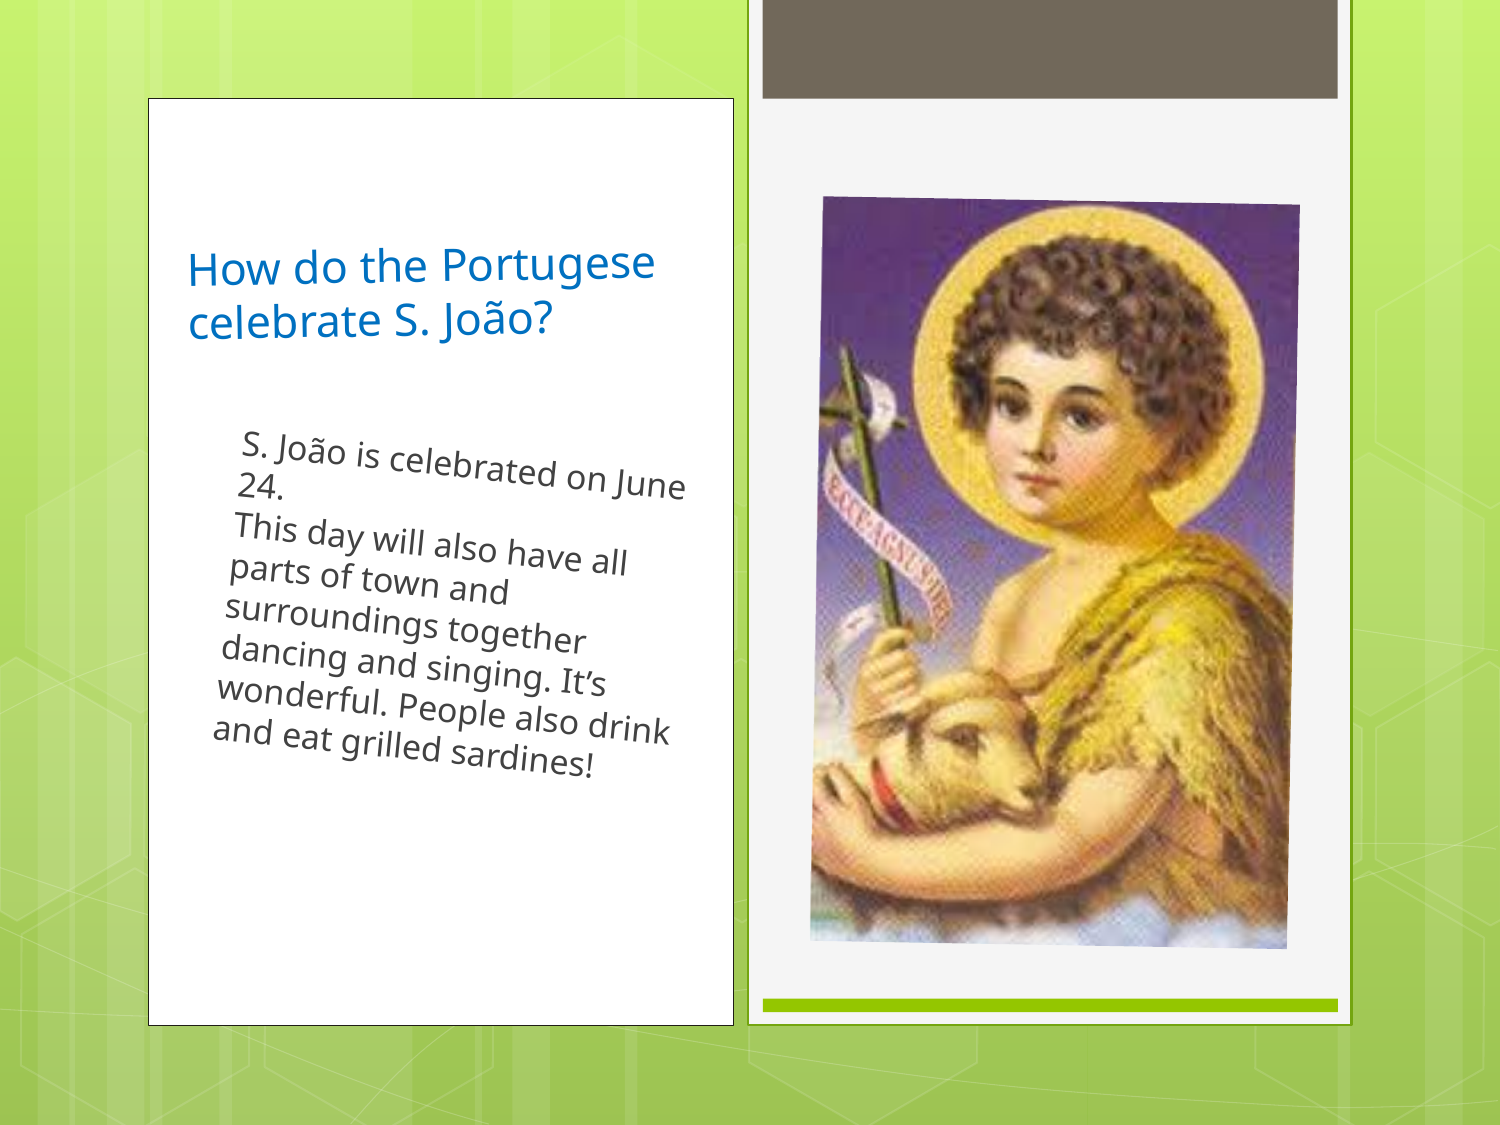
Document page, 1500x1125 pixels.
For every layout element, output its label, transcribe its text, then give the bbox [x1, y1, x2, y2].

title How do the Portugese celebrate S. João? [171, 208, 680, 357]
list S. João is celebrated on June 24. This day will also have all parts of town and surroundings together dancing and singing. It’s wonderful. People also drink and eat grilled sardines! [192, 412, 727, 835]
picture [811, 196, 1300, 950]
